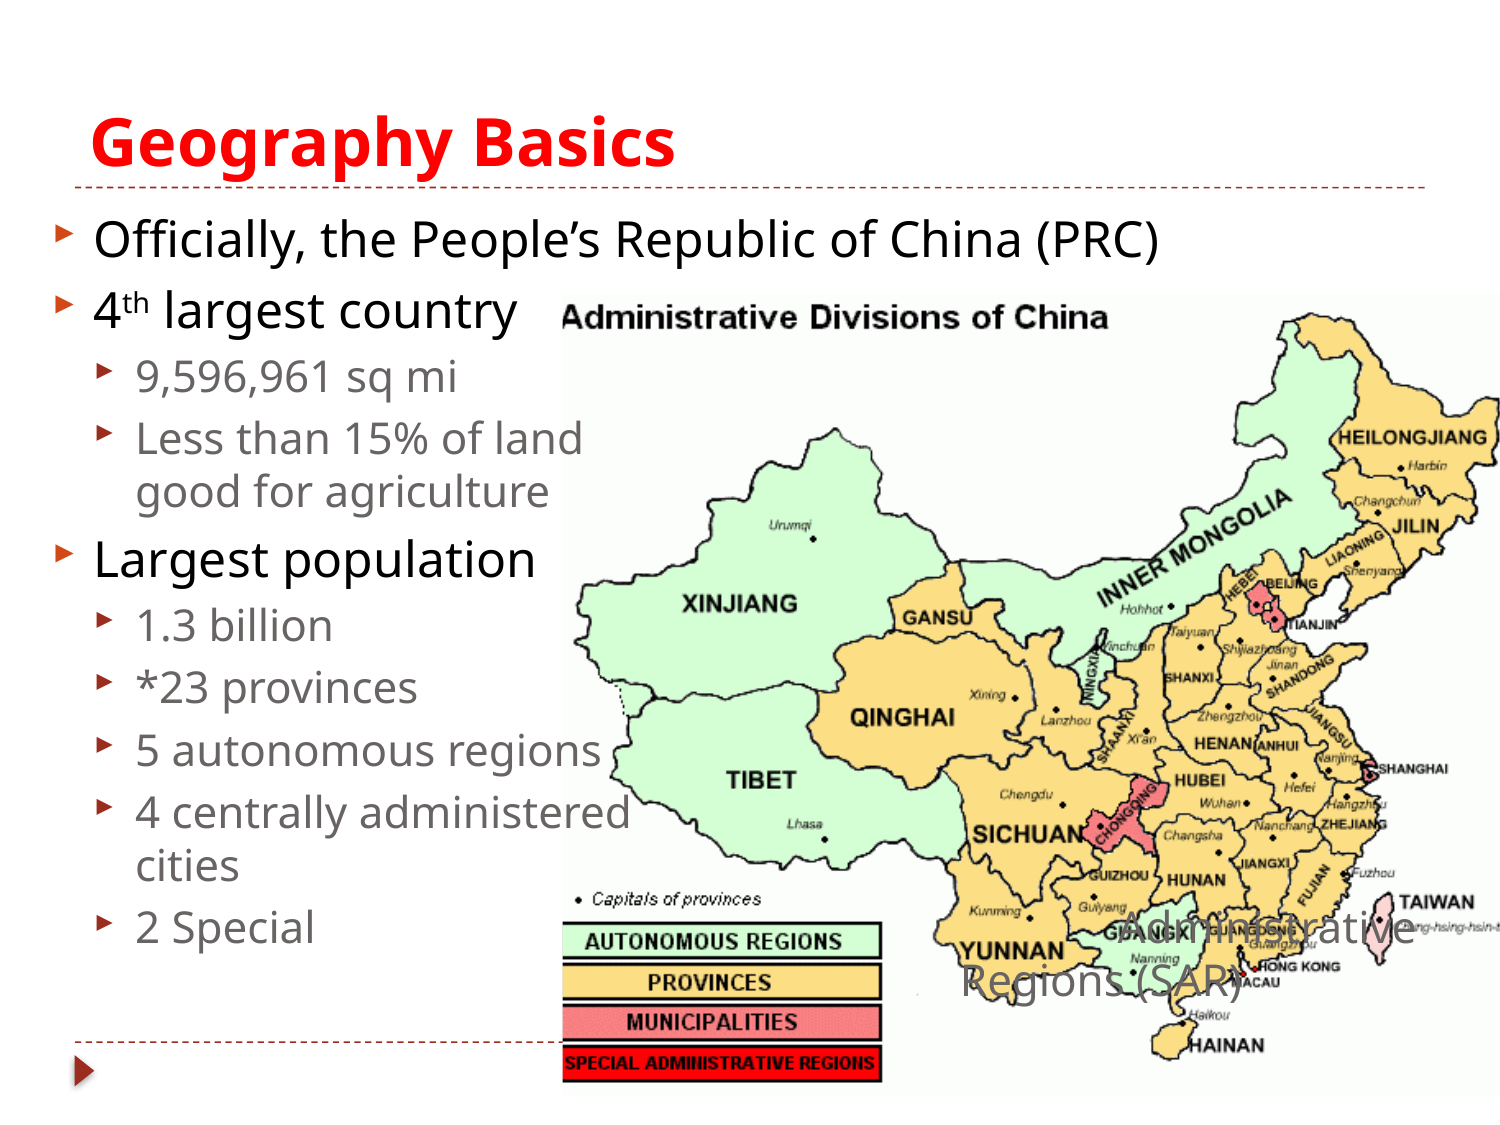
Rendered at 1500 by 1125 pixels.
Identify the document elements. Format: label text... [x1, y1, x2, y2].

picture [562, 294, 1500, 1096]
title Geography Basics [75, 24, 1425, 188]
list Officially, the People’s Republic of China (PRC) 4th largest country 9,596,961 sq mi Less than 15% of land good for agriculture Largest population 1.3 billion *23 provinces 5 autonomous regions 4 centrally administered cities 2 Special Administrative Regions (SAR) [37, 200, 1438, 1071]
